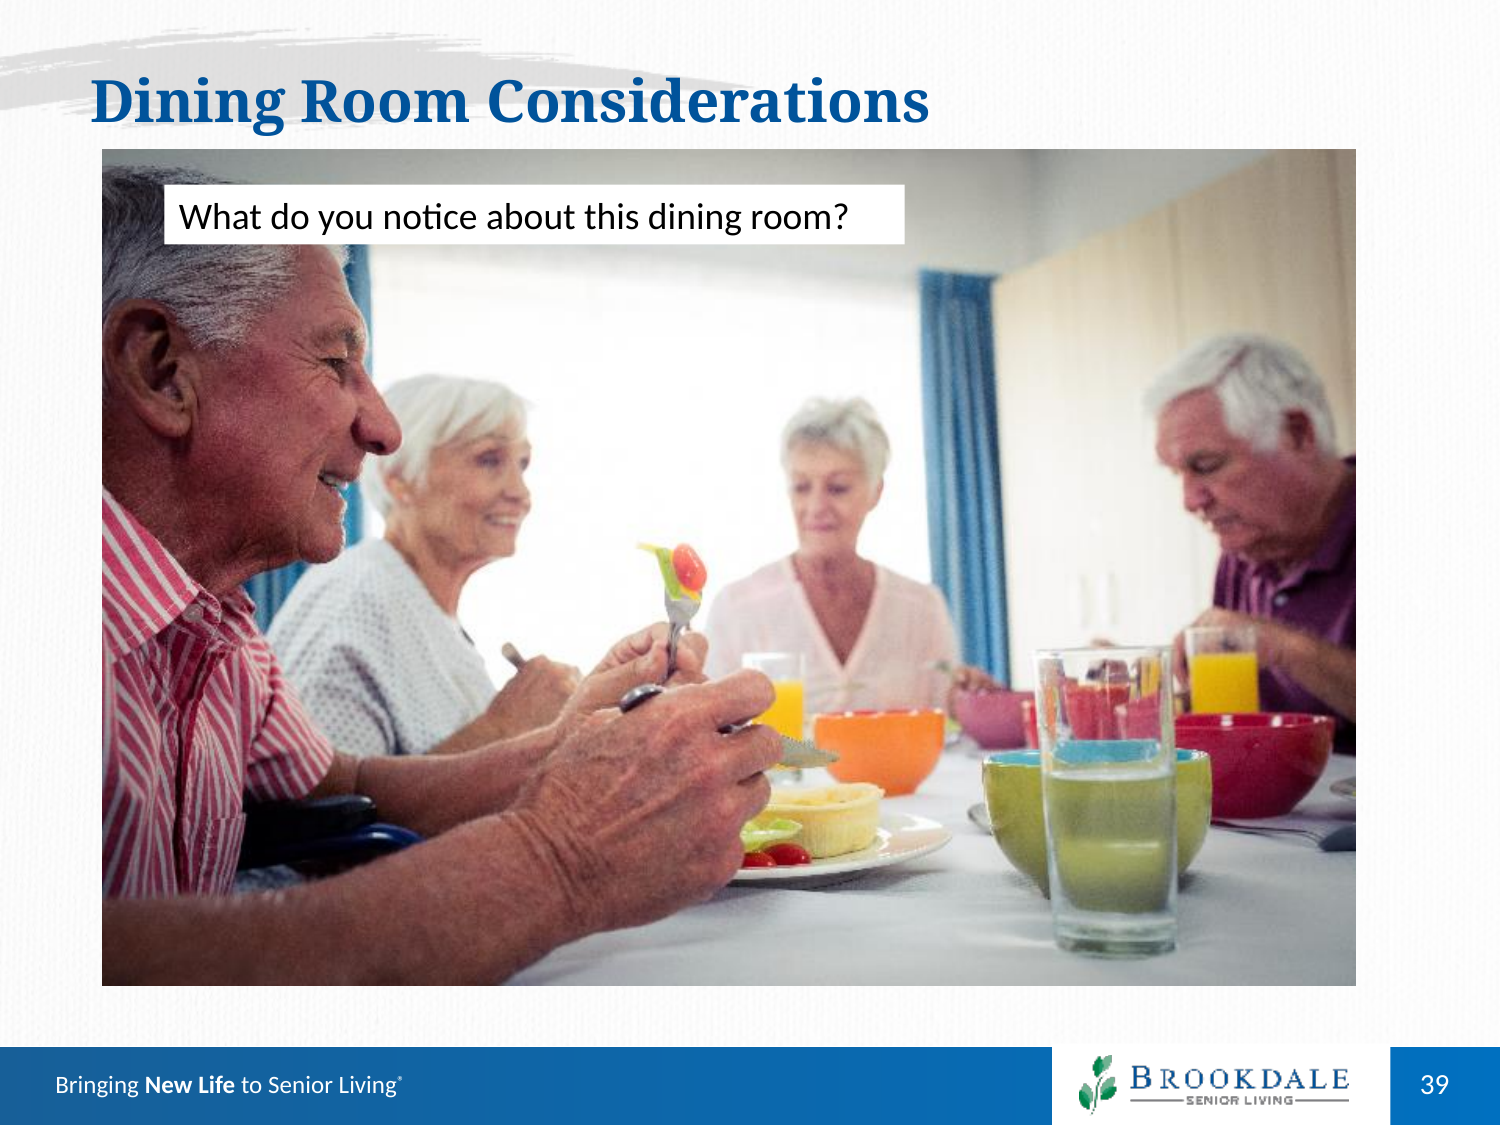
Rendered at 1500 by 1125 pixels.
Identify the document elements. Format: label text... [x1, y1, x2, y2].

picture [1079, 1055, 1349, 1116]
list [102, 149, 1356, 986]
slide_number 39 [1404, 1058, 1484, 1118]
title Dining Room Considerations [75, 57, 1425, 150]
picture [0, 14, 768, 145]
